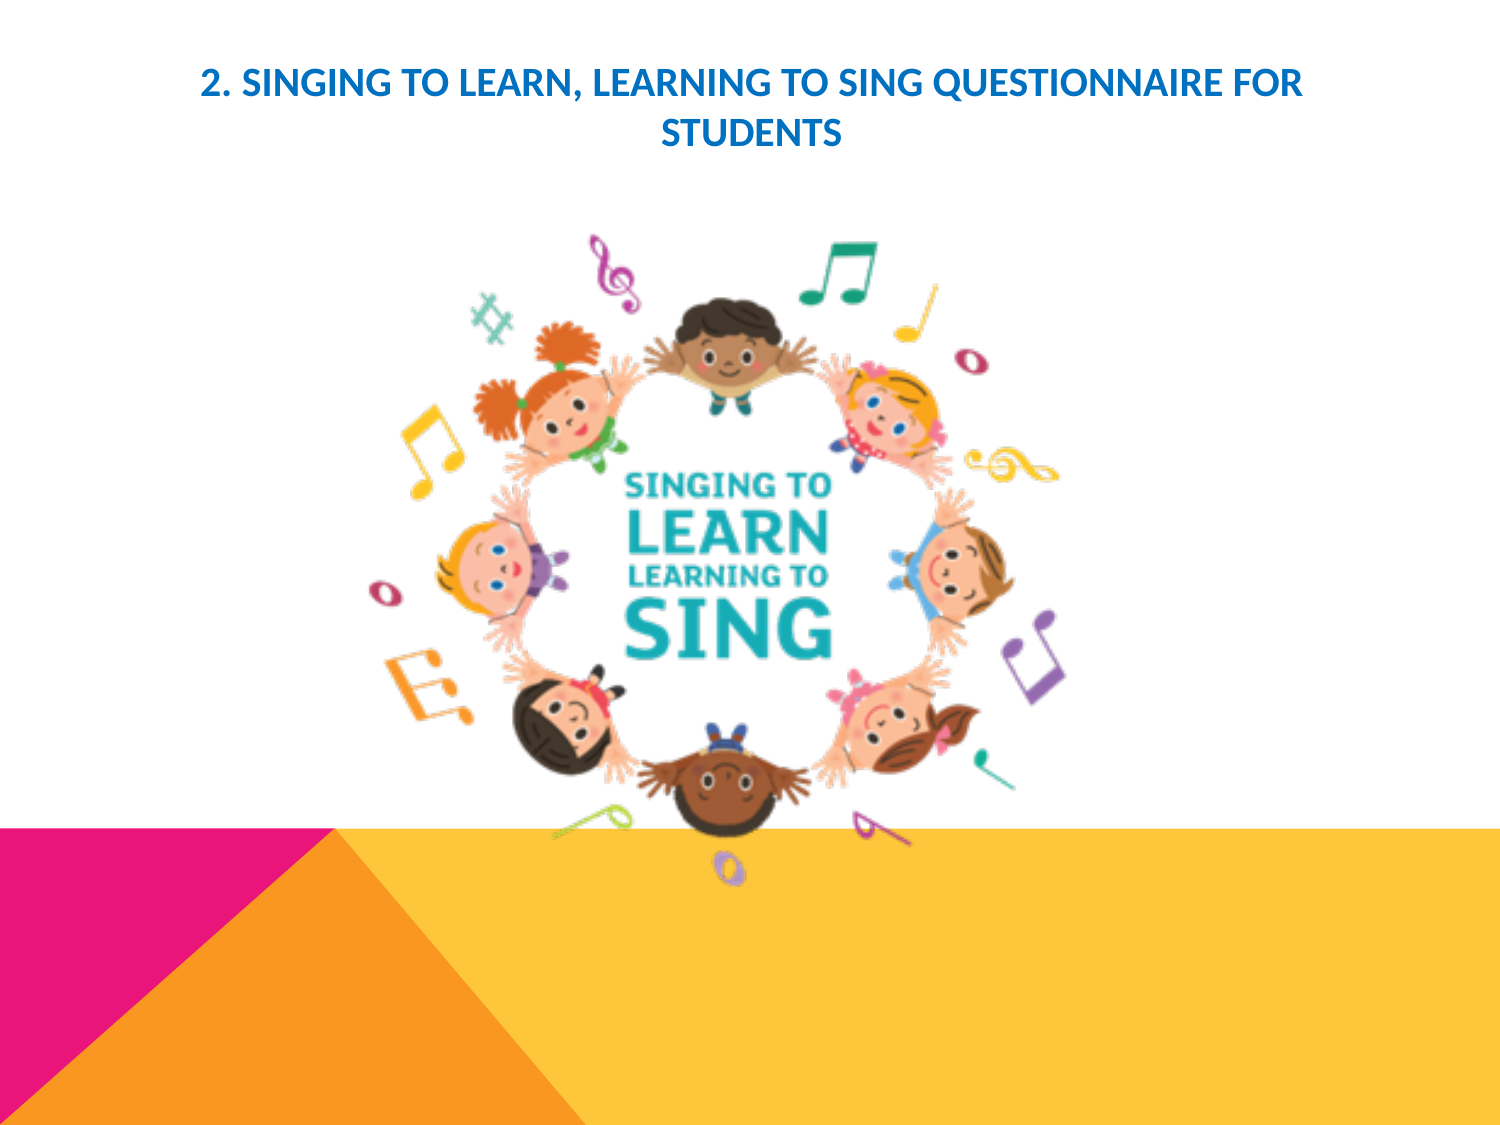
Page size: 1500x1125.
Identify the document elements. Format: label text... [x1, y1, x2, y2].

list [324, 184, 1140, 929]
title 2. Singing to Learn, Learning to Sing questionnaire for students [135, 60, 1369, 150]
